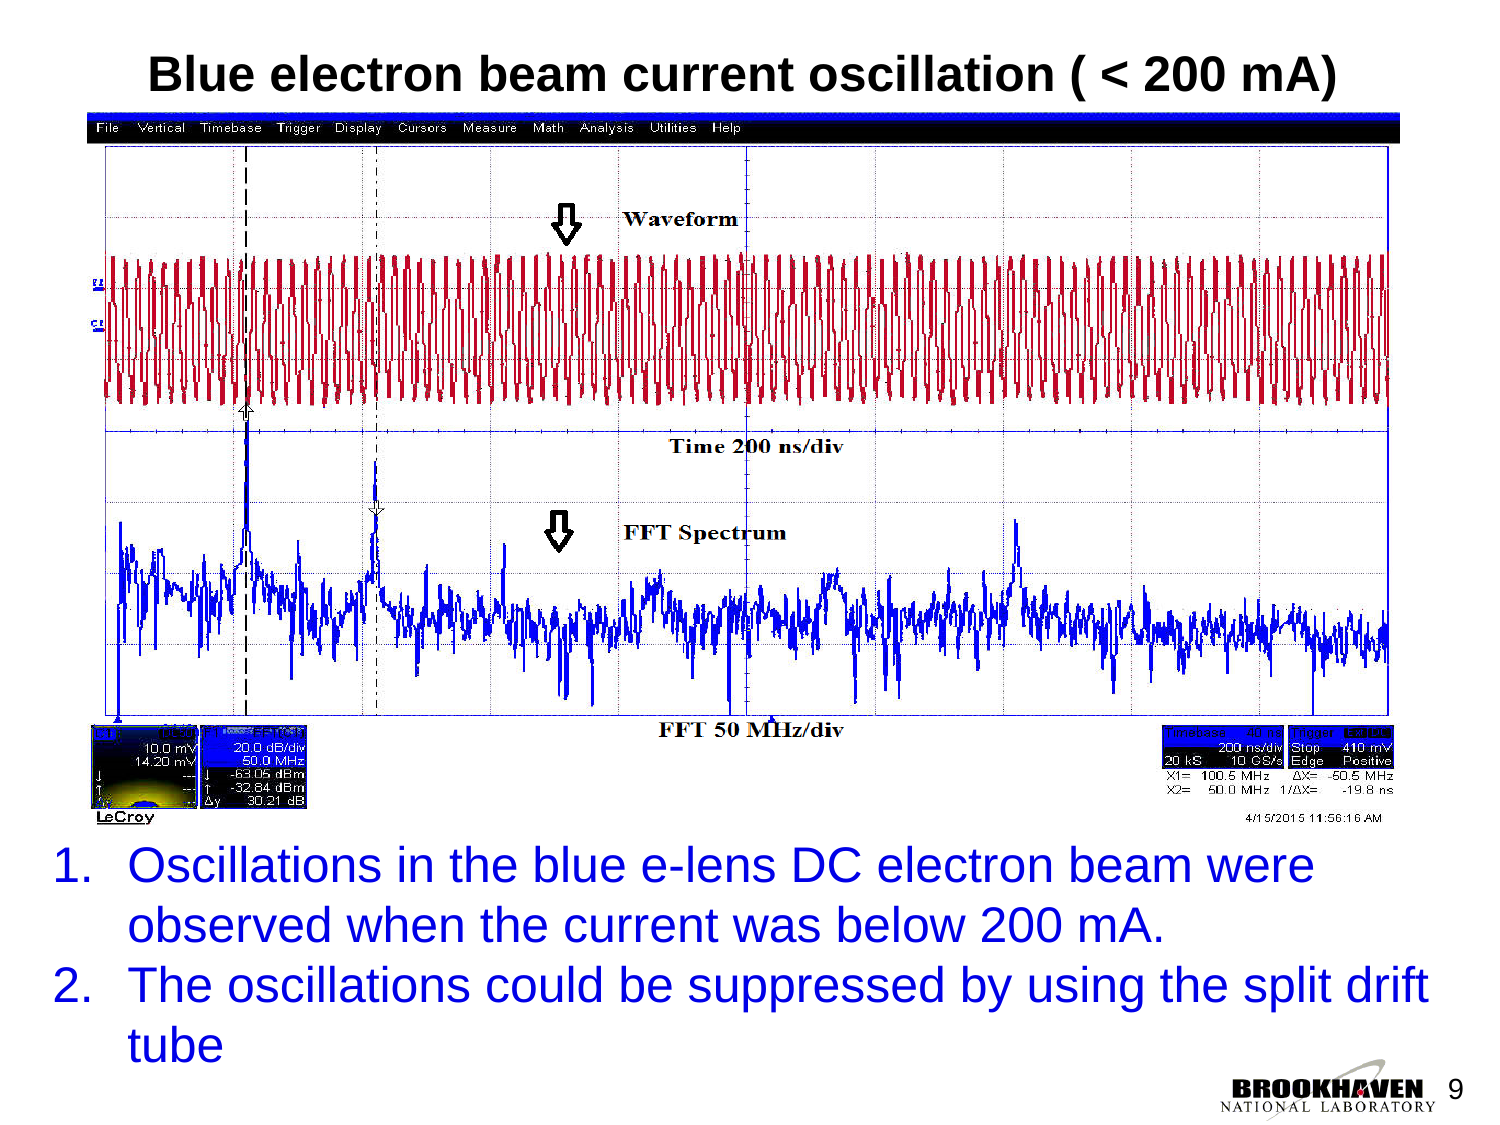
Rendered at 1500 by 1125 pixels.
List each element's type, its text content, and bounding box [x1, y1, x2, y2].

picture [87, 112, 1401, 826]
picture [1220, 1080, 1437, 1121]
text_box Oscillations in the blue e-lens DC electron beam were observed when the current was below 200 mA. The oscillations could be suppressed by using the split drift tube [37, 824, 1475, 1080]
title Blue electron beam current oscillation ( < 200 mA) [61, 36, 1438, 106]
